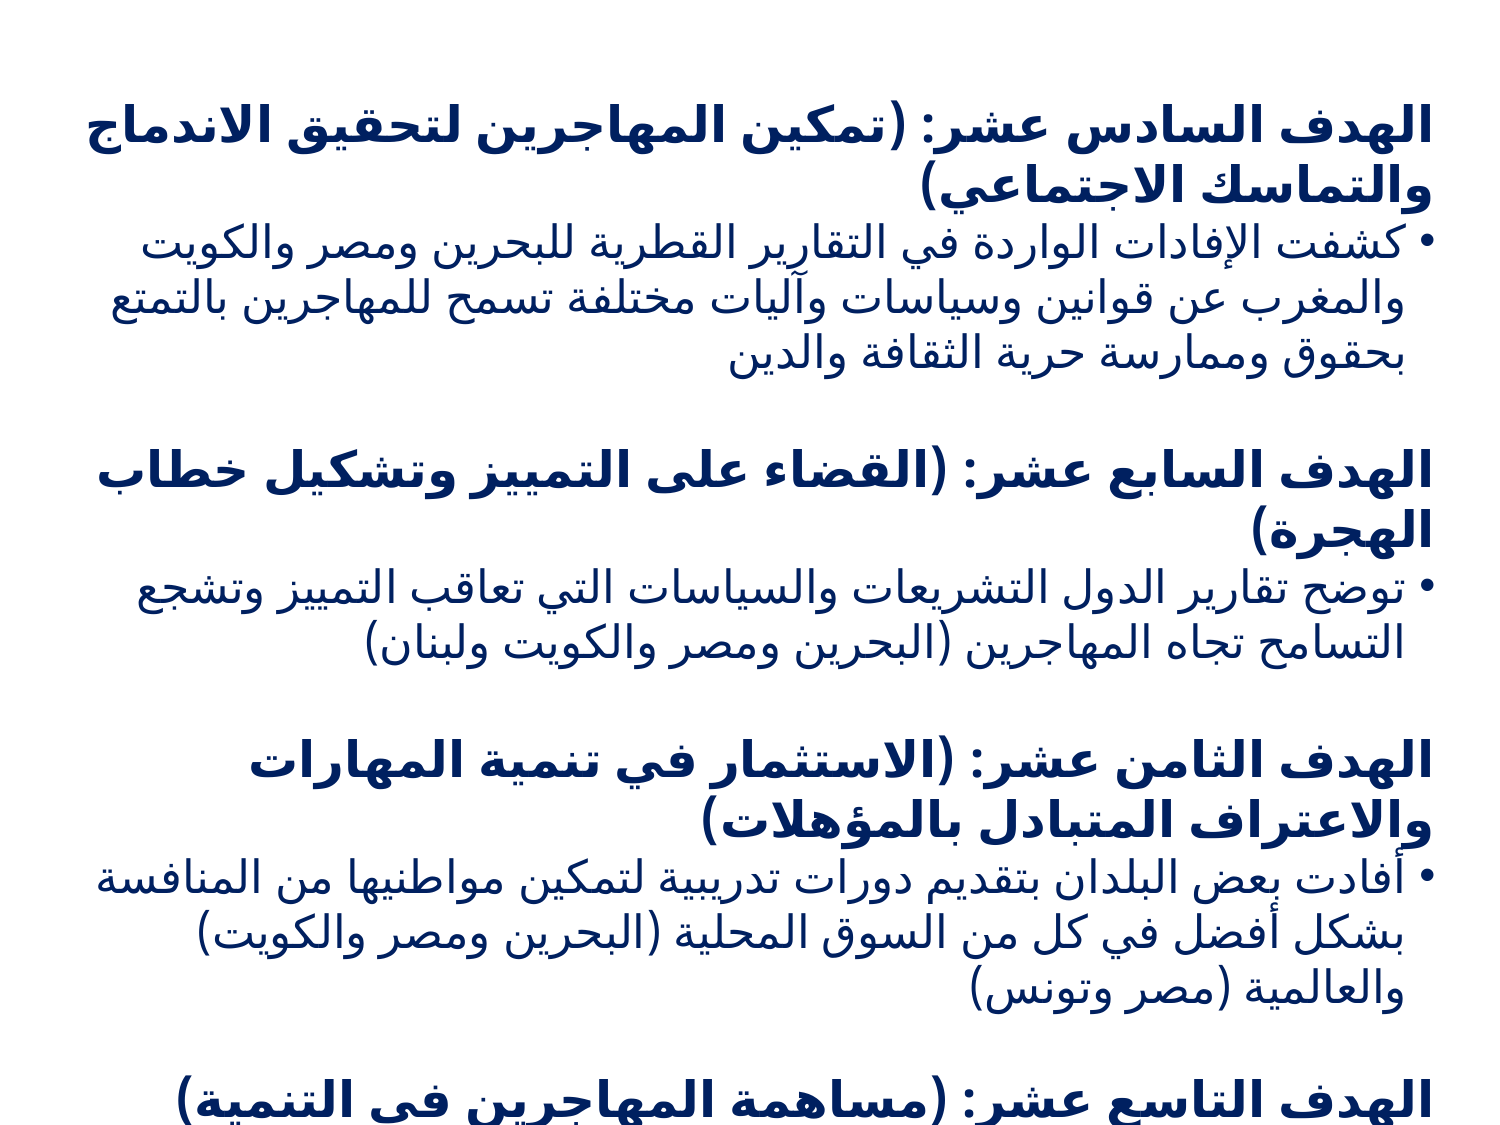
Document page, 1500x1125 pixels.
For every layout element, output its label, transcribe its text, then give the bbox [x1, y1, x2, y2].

text_box الهدف السادس عشر: (تمكين المهاجرين لتحقيق الاندماج والتماسك الاجتماعي) كشفت الإفادات الواردة في التقارير القطرية للبحرين ومصر والكويت والمغرب عن قوانين وسياسات وآليات مختلفة تسمح للمهاجرين بالتمتع بحقوق وممارسة حرية الثقافة والدين الهدف السابع عشر: (القضاء على التمييز وتشكيل خطاب الهجرة) توضح تقارير الدول التشريعات والسياسات التي تعاقب التمييز وتشجع التسامح تجاه المهاجرين (البحرين ومصر والكويت ولبنان) الهدف الثامن عشر: (الاستثمار في تنمية المهارات والاعتراف المتبادل بالمؤهلات) أفادت بعض البلدان بتقديم دورات تدريبية لتمكين مواطنيها من المنافسة بشكل أفضل في كل من السوق المحلية (البحرين ومصر والكويت) والعالمية (مصر وتونس) الهدف التاسع عشر: (مساهمة المهاجرين في التنمية) تشير تقارير الدول إلي بعض التشريعات والسياسات لإشراك مغتربيها في التنمية على سبيل المثال مصر والأردن ولبنان وتونس [37, 24, 1450, 1125]
